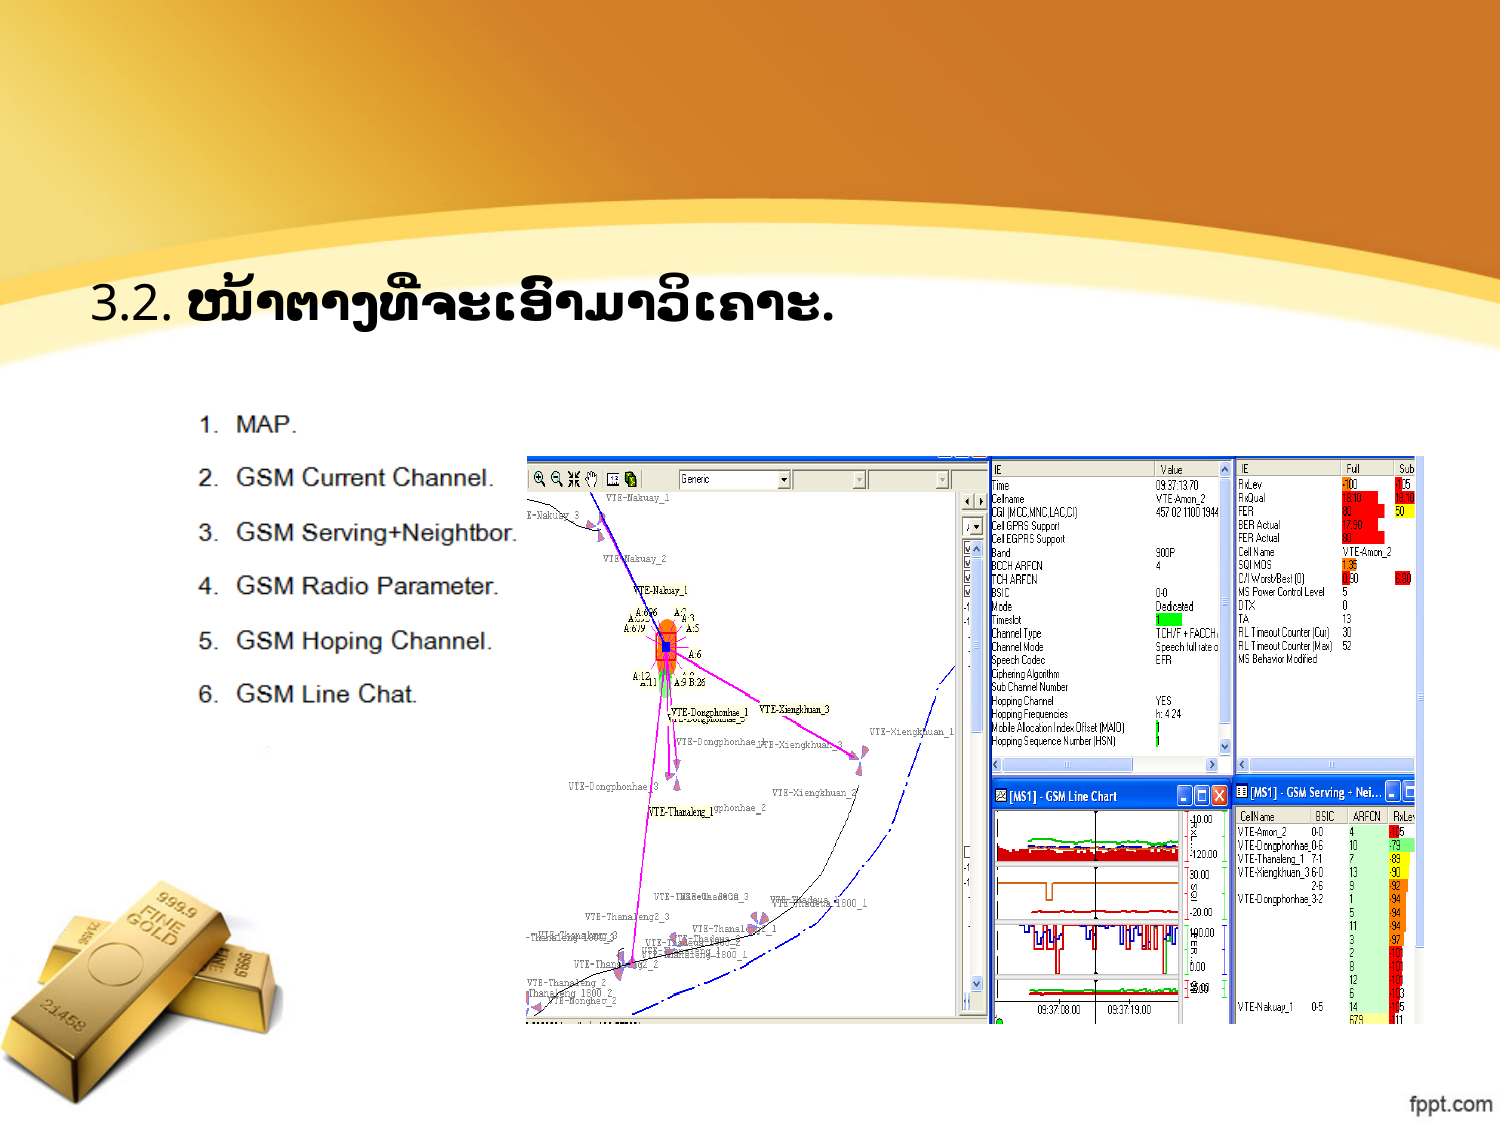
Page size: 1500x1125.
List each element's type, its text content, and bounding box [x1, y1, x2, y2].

list 3.2. ໜ້າຕາງທີ່ຈະເອົາມາວິເຄາະ. [75, 262, 1425, 374]
picture [0, 0, 1500, 1125]
